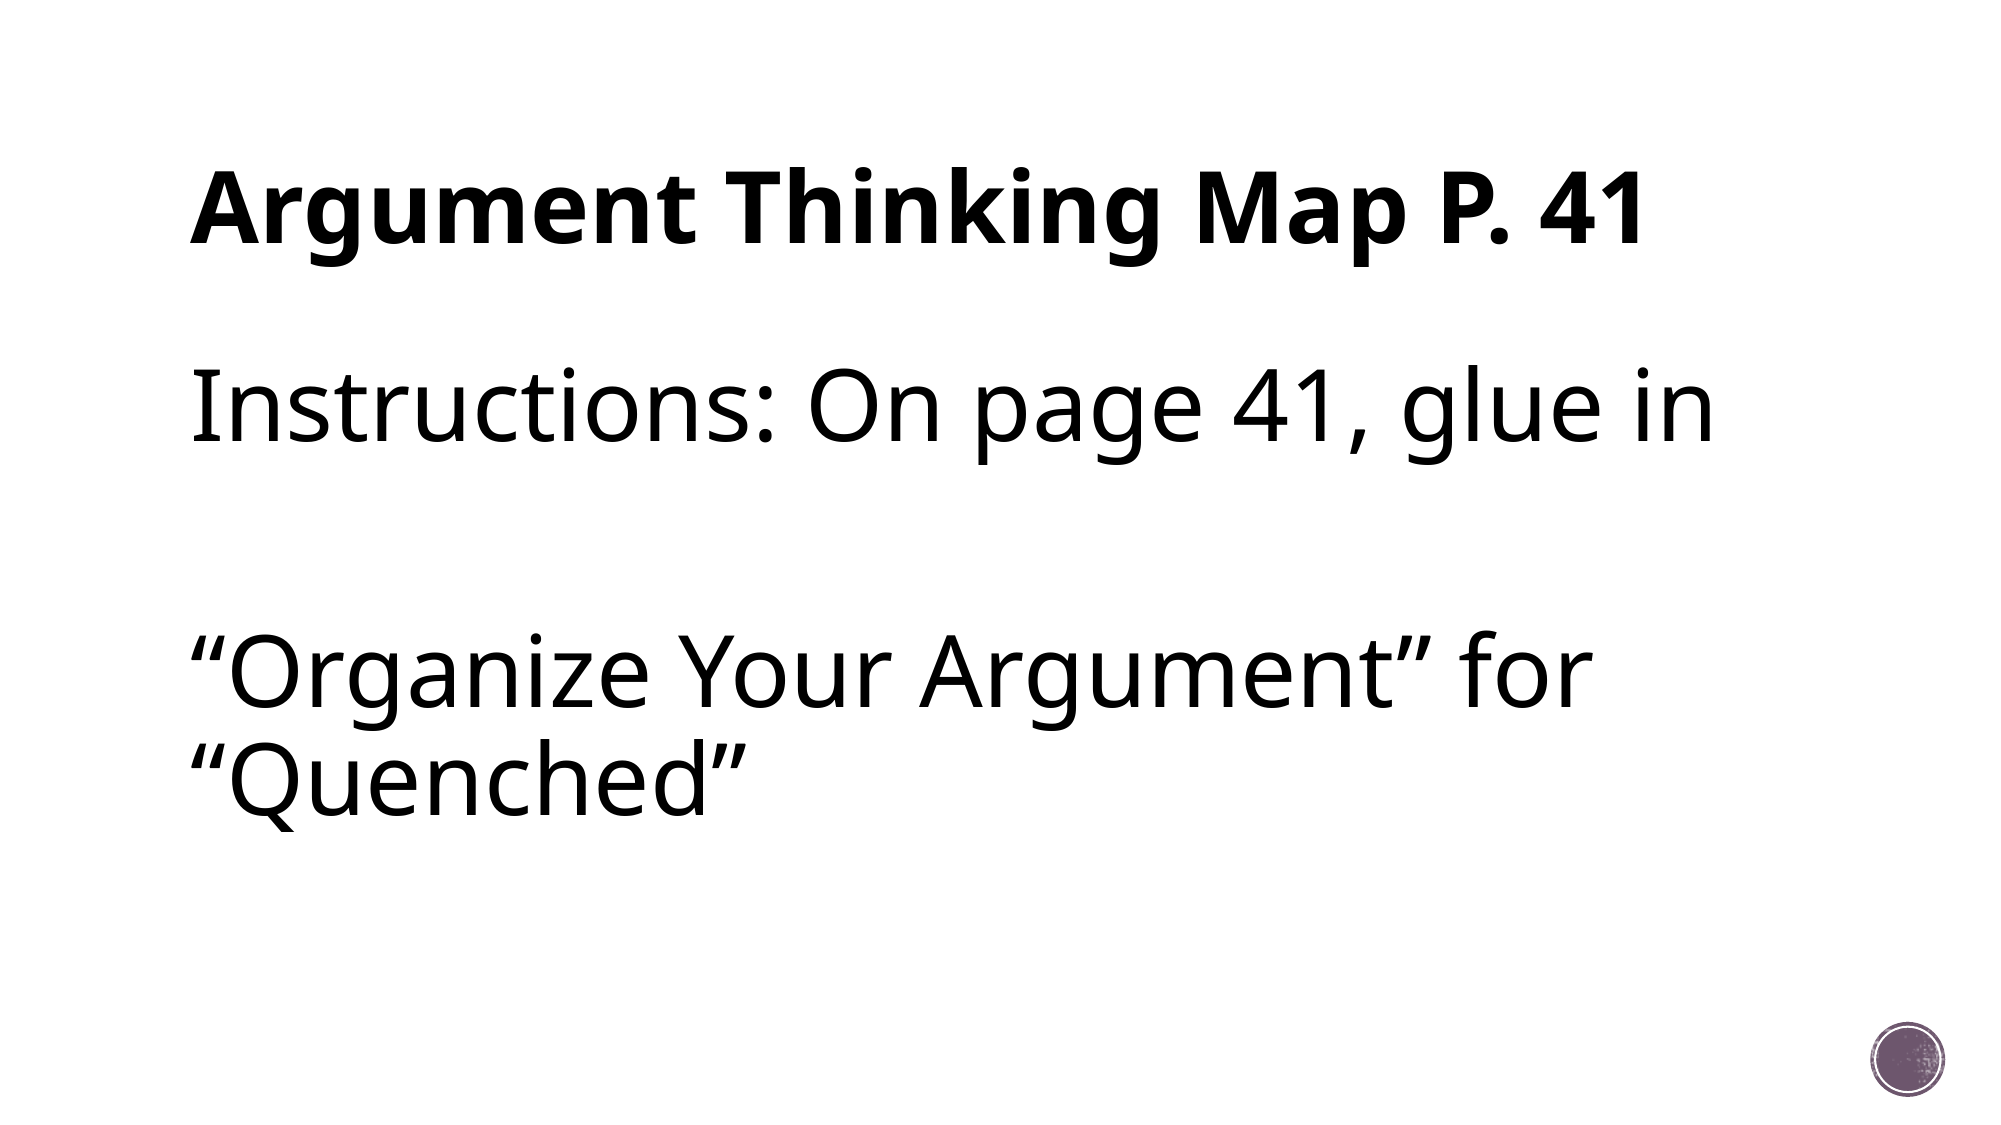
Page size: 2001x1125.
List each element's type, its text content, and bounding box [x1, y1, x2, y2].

title Argument Thinking Map P. 41 [175, 79, 1826, 344]
list Instructions: On page 41, glue in “Organize Your Argument” for “Quenched” [175, 348, 1826, 1013]
